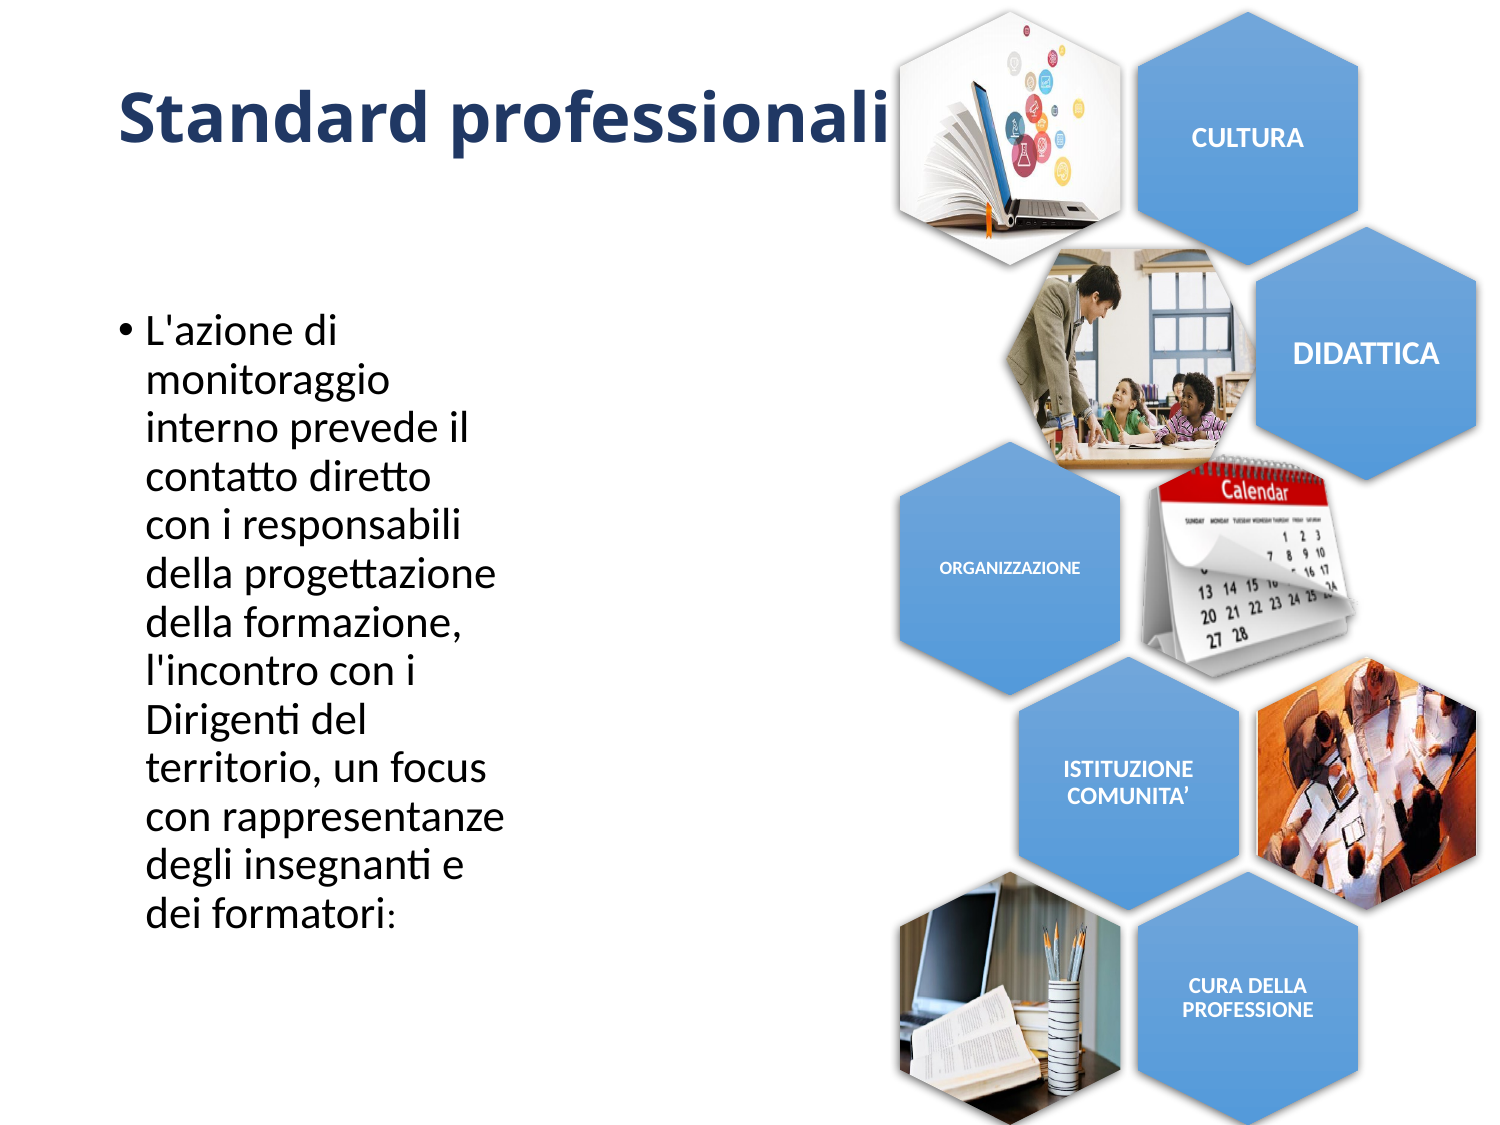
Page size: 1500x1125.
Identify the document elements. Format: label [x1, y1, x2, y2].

text_box [0, 11, 1500, 1125]
